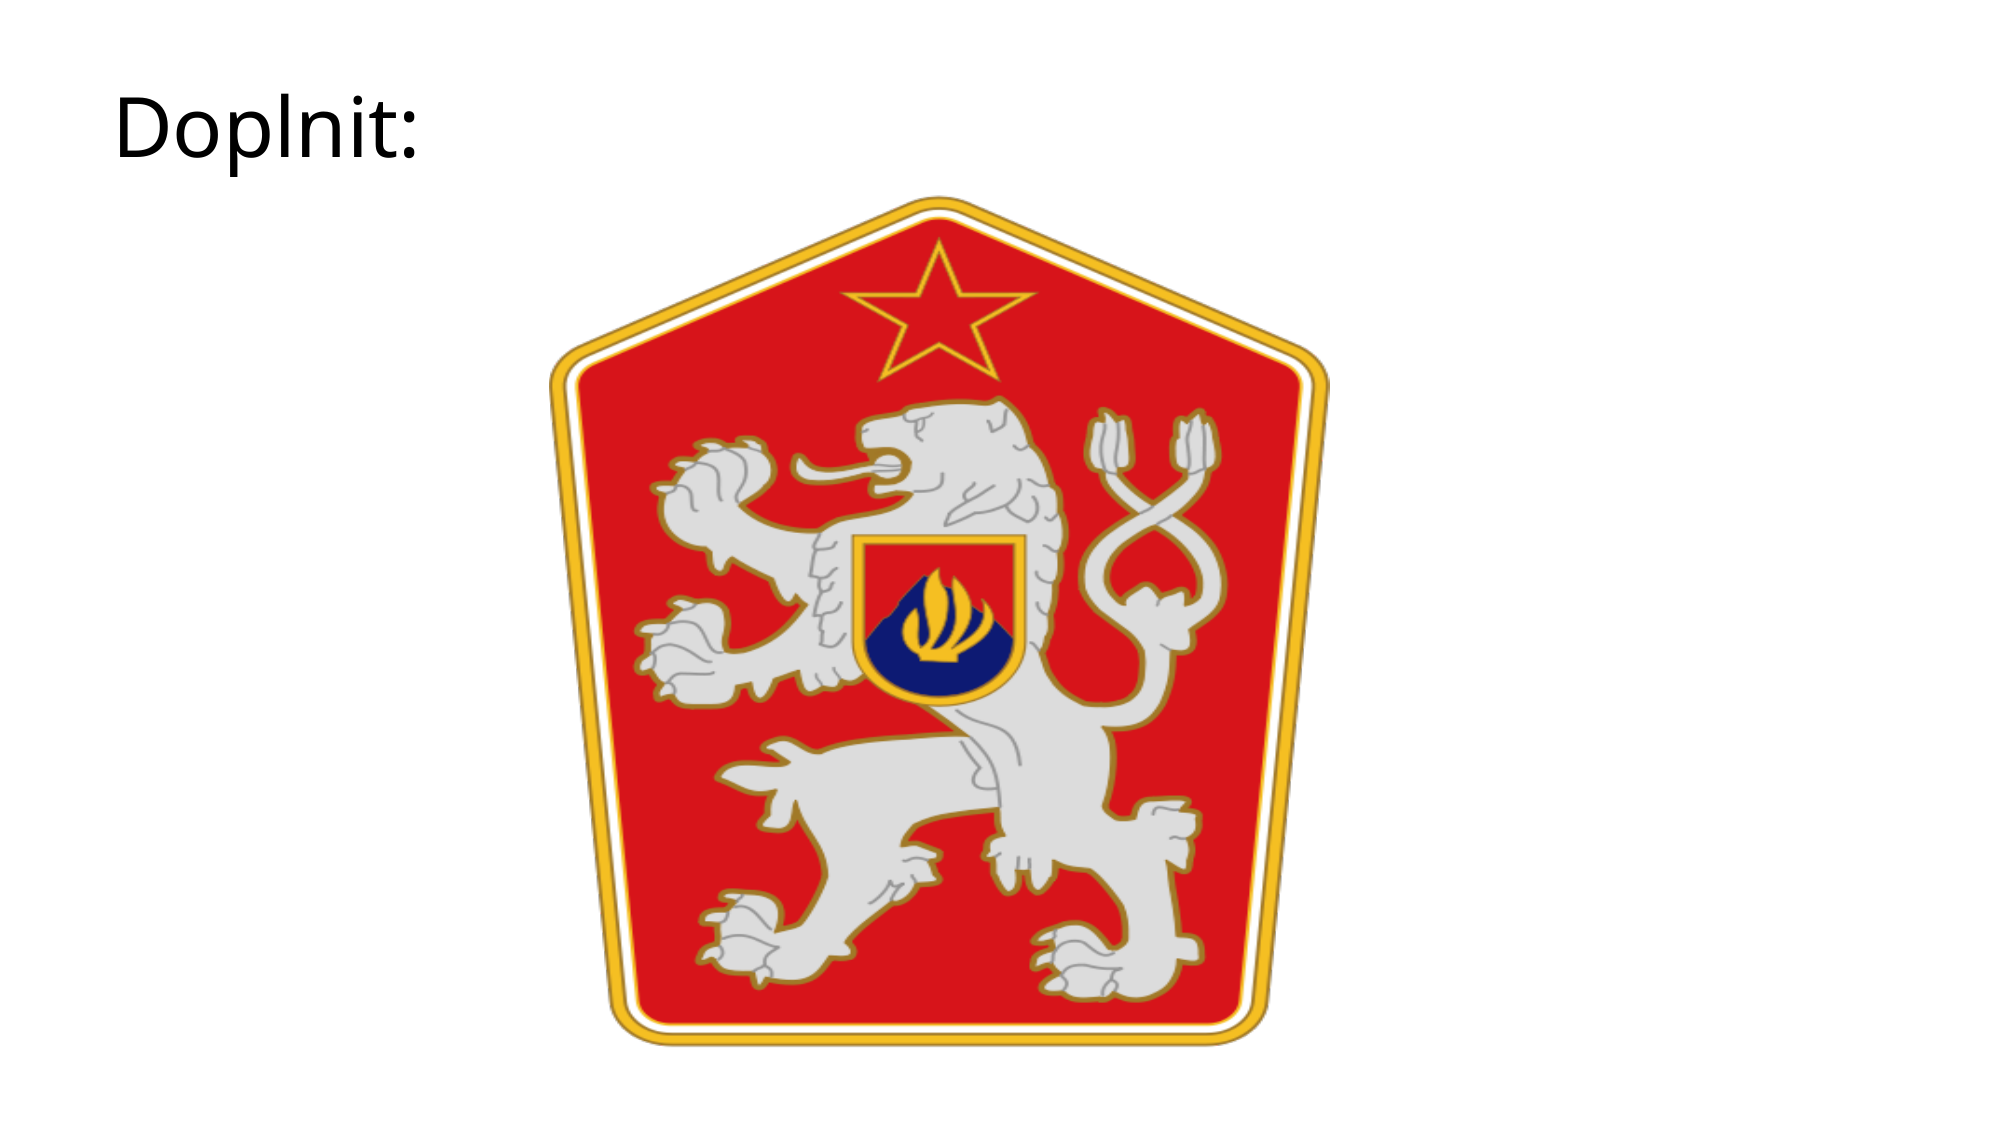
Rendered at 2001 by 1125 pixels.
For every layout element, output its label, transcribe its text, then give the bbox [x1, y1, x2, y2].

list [549, 193, 1330, 1050]
title Doplnit: [97, 21, 1823, 240]
